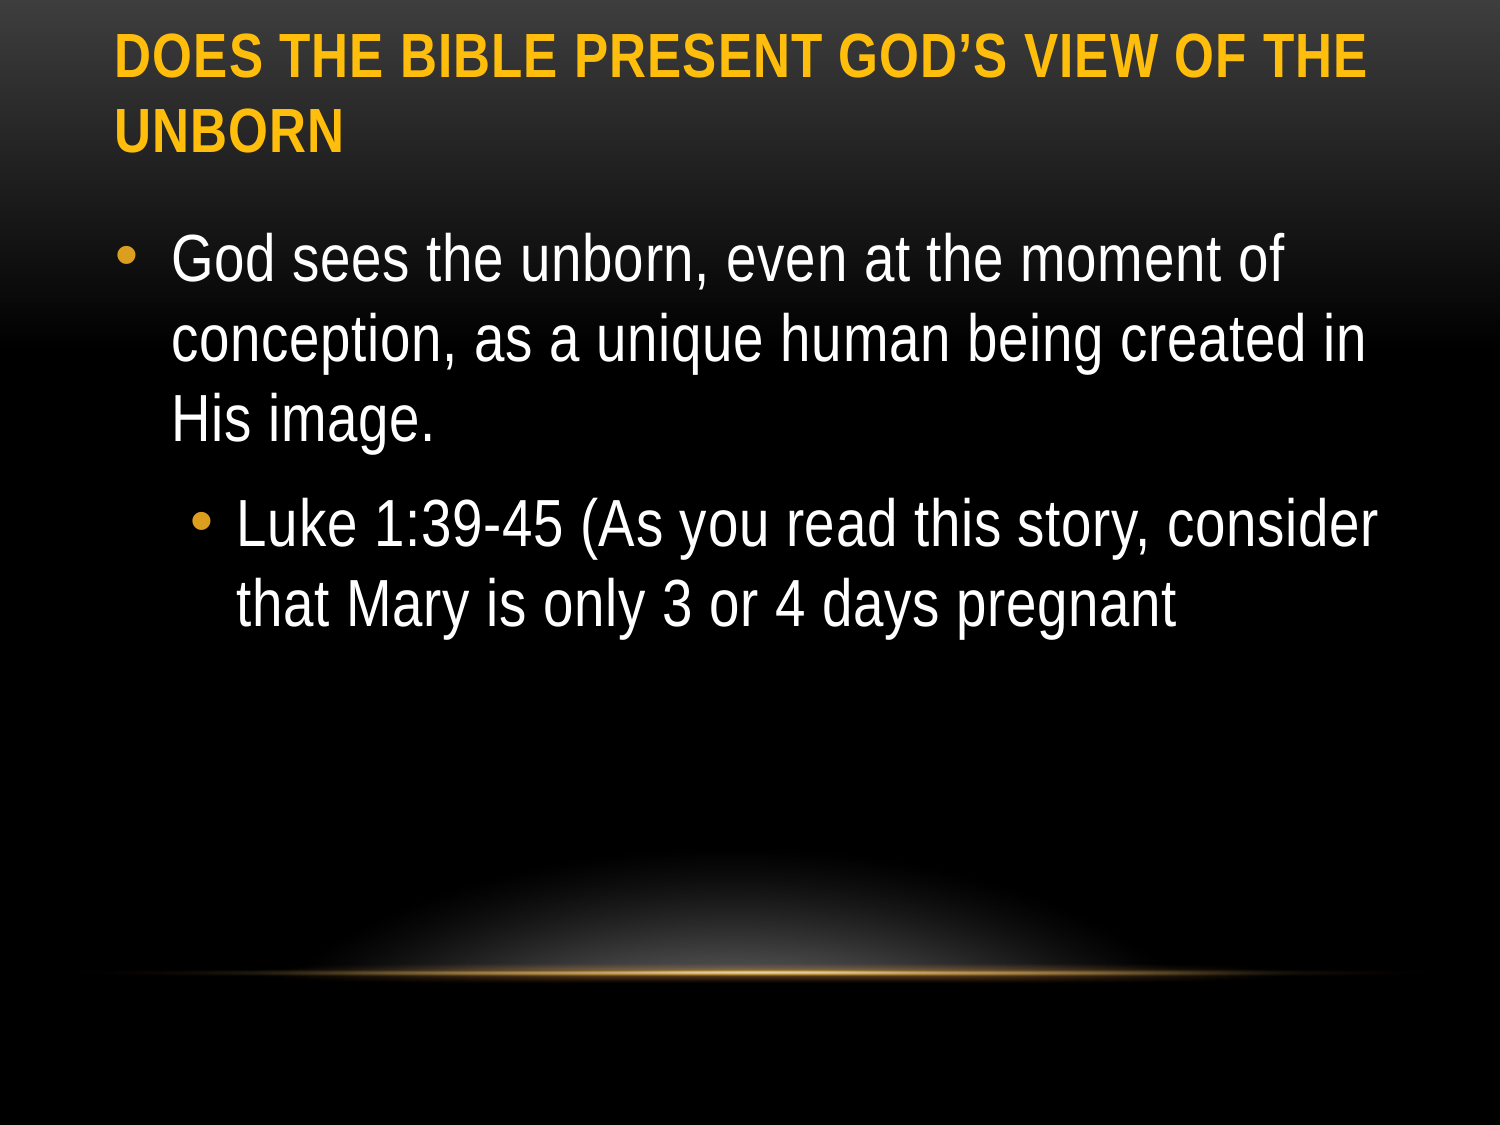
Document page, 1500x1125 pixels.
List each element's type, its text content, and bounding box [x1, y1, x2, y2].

list God sees the unborn, even at the moment of conception, as a unique human being created in His image. Luke 1:39-45 (As you read this story, consider that Mary is only 3 or 4 days pregnant [99, 206, 1400, 978]
picture [0, 0, 1500, 1125]
title Does The Bible Present God’s View of the unborn [99, 19, 1400, 173]
